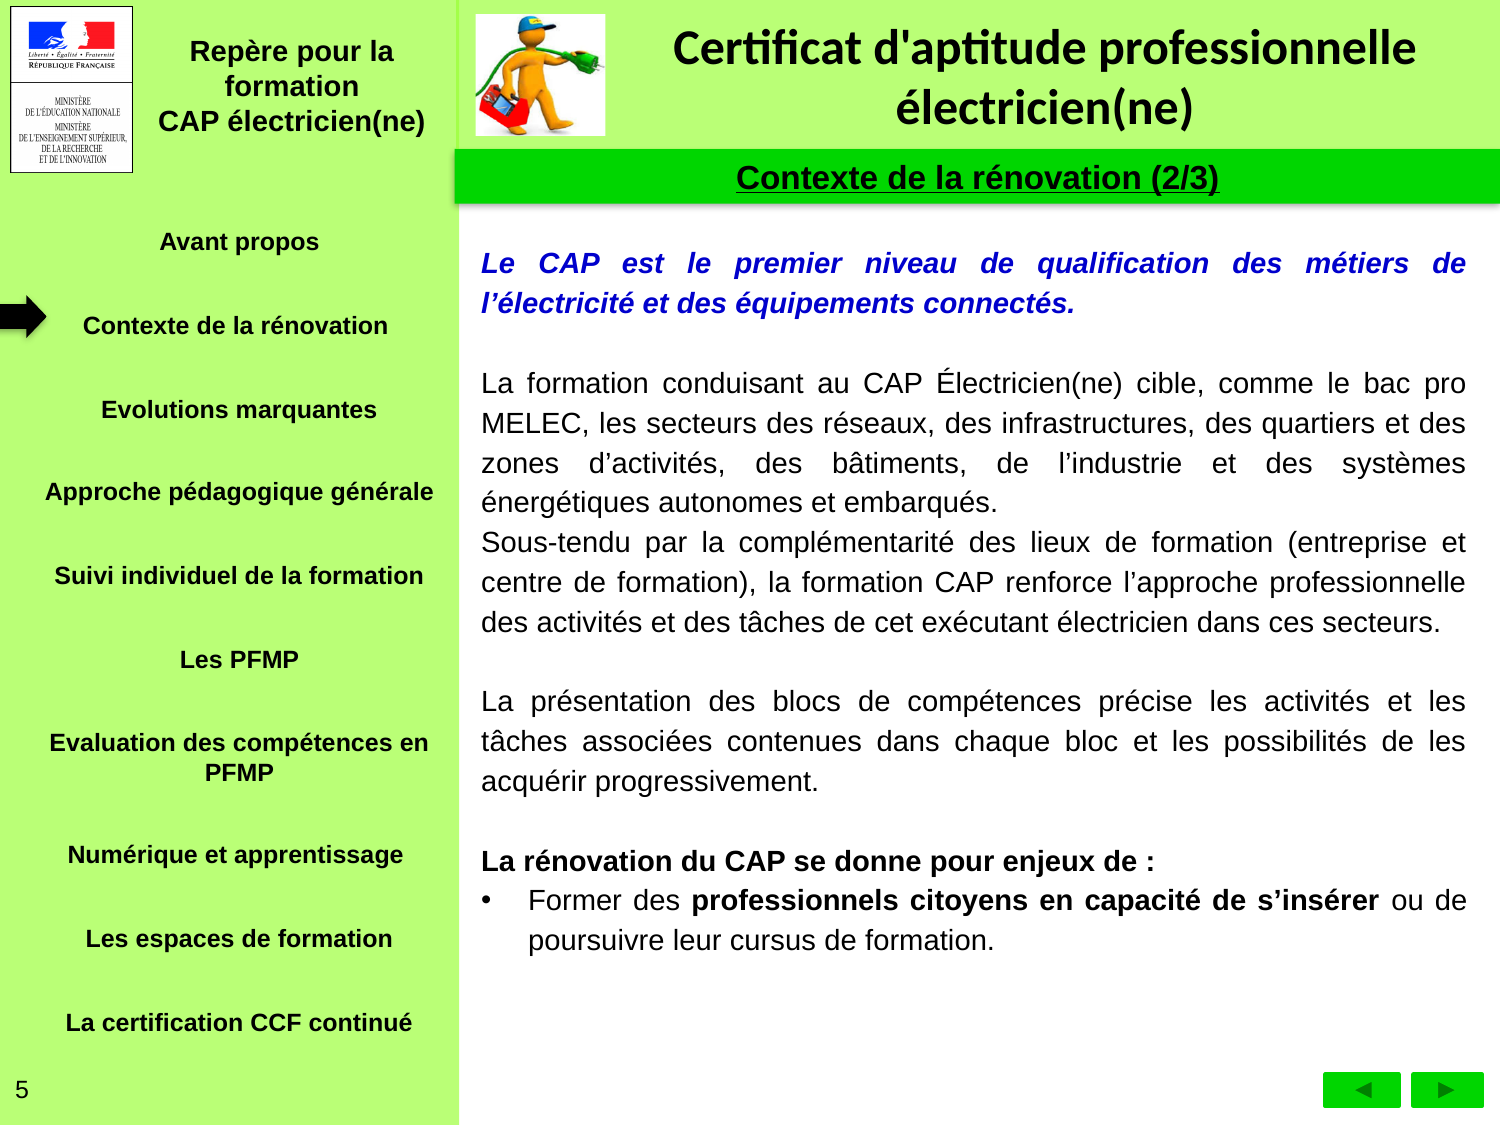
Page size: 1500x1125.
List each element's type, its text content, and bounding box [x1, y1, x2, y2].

text_box Les espaces de formation [24, 915, 455, 961]
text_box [10, 6, 134, 174]
text_box Le CAP est le premier niveau de qualification des métiers de l’électricité et des équipements connectés. La formation conduisant au CAP Électricien(ne) cible, comme le bac pro MELEC, les secteurs des réseaux, des infrastructures, des quartiers et des zones d’activités, des bâtiments, de l’industrie et des systèmes énergétiques autonomes et embarqués. Sous-tendu par la complémentarité des lieux de formation (entreprise et centre de formation), la formation CAP renforce l’approche professionnelle des activités et des tâches de cet exécutant électricien dans ces secteurs. La présentation des blocs de compétences précise les activités et les tâches associées contenues dans chaque bloc et les possibilités de les acquérir progressivement. La rénovation du CAP se donne pour enjeux de : Former des professionnels citoyens en capacité de s’insérer ou de poursuivre leur cursus de formation. [466, 232, 1483, 1069]
text_box Evaluation des compétences en PFMP [24, 718, 455, 794]
slide_number 5 [0, 1058, 66, 1119]
text_box Suivi individuel de la formation [24, 552, 455, 597]
picture [475, 13, 606, 136]
text_box Evolutions marquantes [24, 385, 455, 431]
text_box Avant propos [24, 218, 455, 264]
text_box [1324, 1074, 1483, 1107]
text_box [0, 0, 460, 1125]
text_box Les PFMP [24, 635, 455, 681]
text_box Numérique et apprentissage [24, 831, 455, 877]
text_box La certification CCF continué [24, 999, 455, 1044]
text_box [456, 0, 1500, 149]
text_box Approche pédagogique générale [24, 468, 455, 514]
text_box Certificat d'aptitude professionnelle électricien(ne) [620, 7, 1471, 143]
text_box Contexte de la rénovation (2/3) [454, 148, 1500, 204]
text_box Repère pour la formation CAP électricien(ne) [141, 24, 443, 145]
text_box [0, 295, 47, 339]
text_box Contexte de la rénovation [24, 301, 455, 347]
